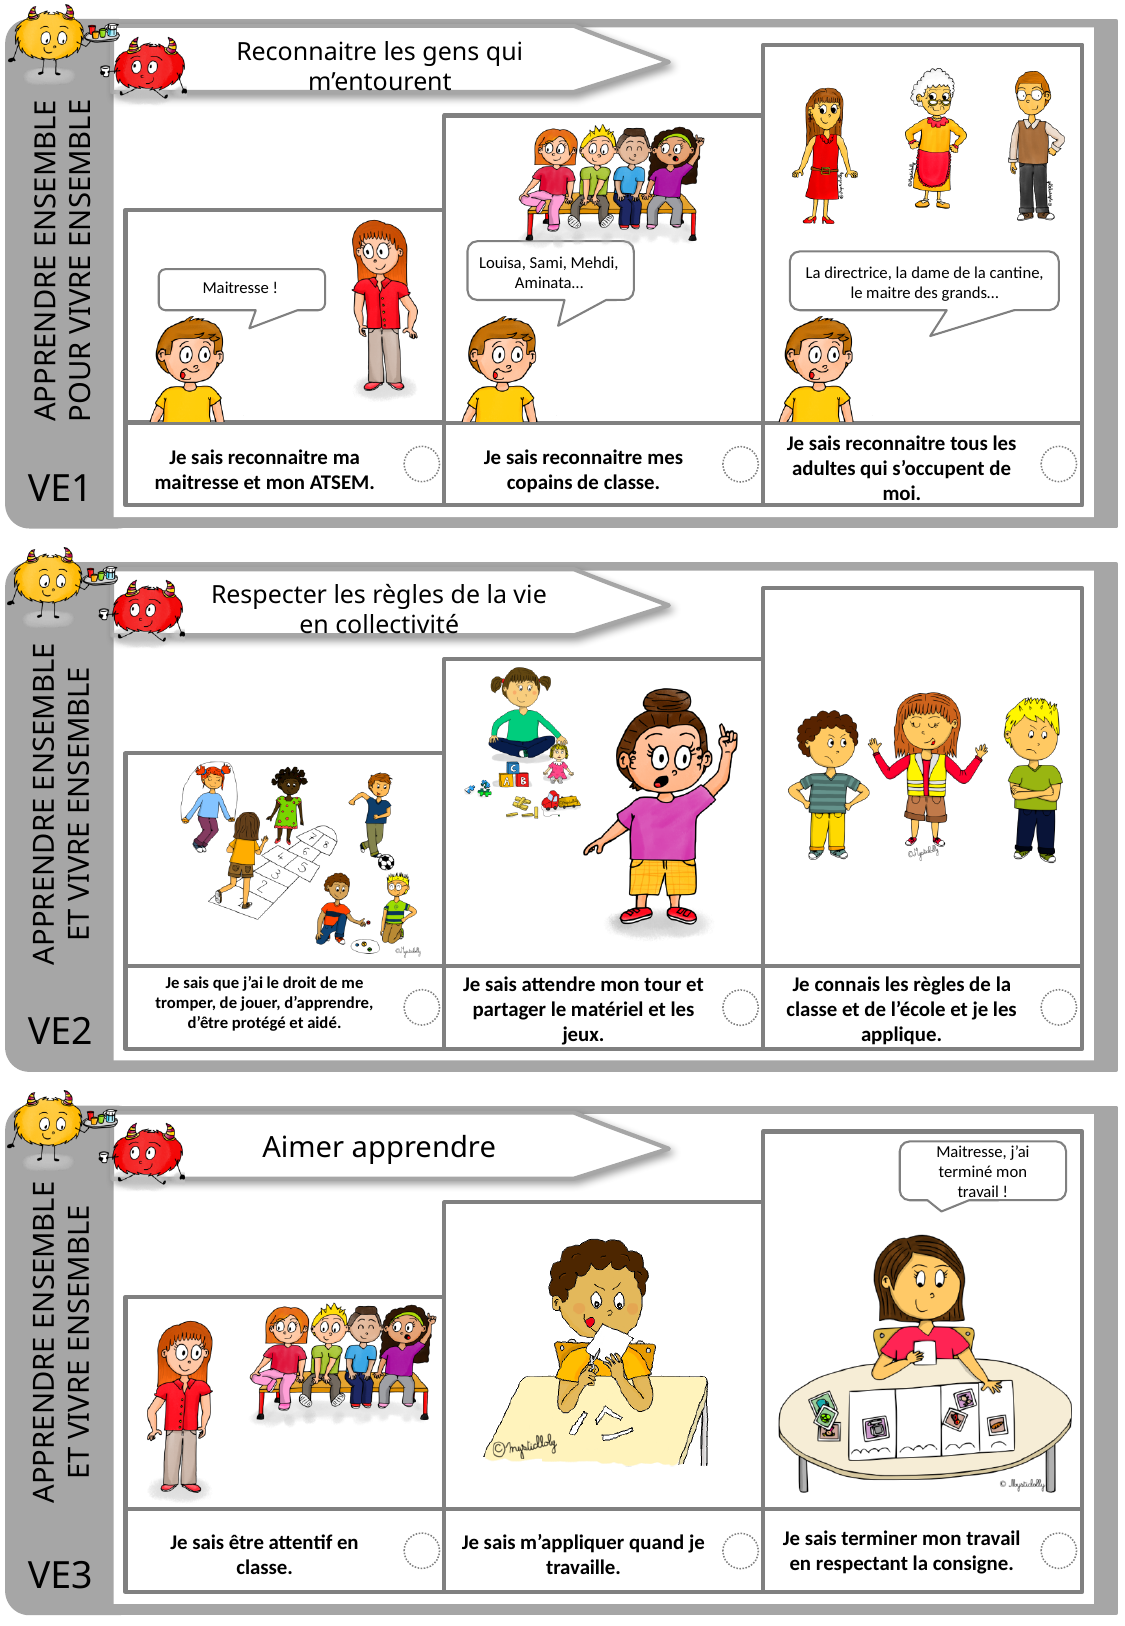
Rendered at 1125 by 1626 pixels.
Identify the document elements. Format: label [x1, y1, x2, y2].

picture [514, 103, 713, 258]
picture [787, 85, 858, 224]
text_box [7, 20, 1117, 527]
picture [754, 1230, 1095, 1510]
picture [246, 1281, 445, 1437]
picture [772, 683, 1073, 871]
picture [753, 312, 881, 422]
picture [6, 1090, 185, 1215]
picture [432, 659, 760, 951]
text_box [169, 687, 762, 965]
text_box [7, 564, 1117, 1070]
text_box [7, 1107, 1117, 1614]
picture [6, 547, 185, 671]
picture [904, 67, 968, 212]
picture [477, 1230, 713, 1476]
text_box [426, 662, 432, 765]
picture [437, 312, 565, 422]
picture [172, 756, 426, 959]
picture [334, 218, 425, 415]
picture [139, 1319, 230, 1516]
picture [8, 3, 187, 128]
picture [125, 312, 252, 422]
picture [1005, 71, 1065, 225]
